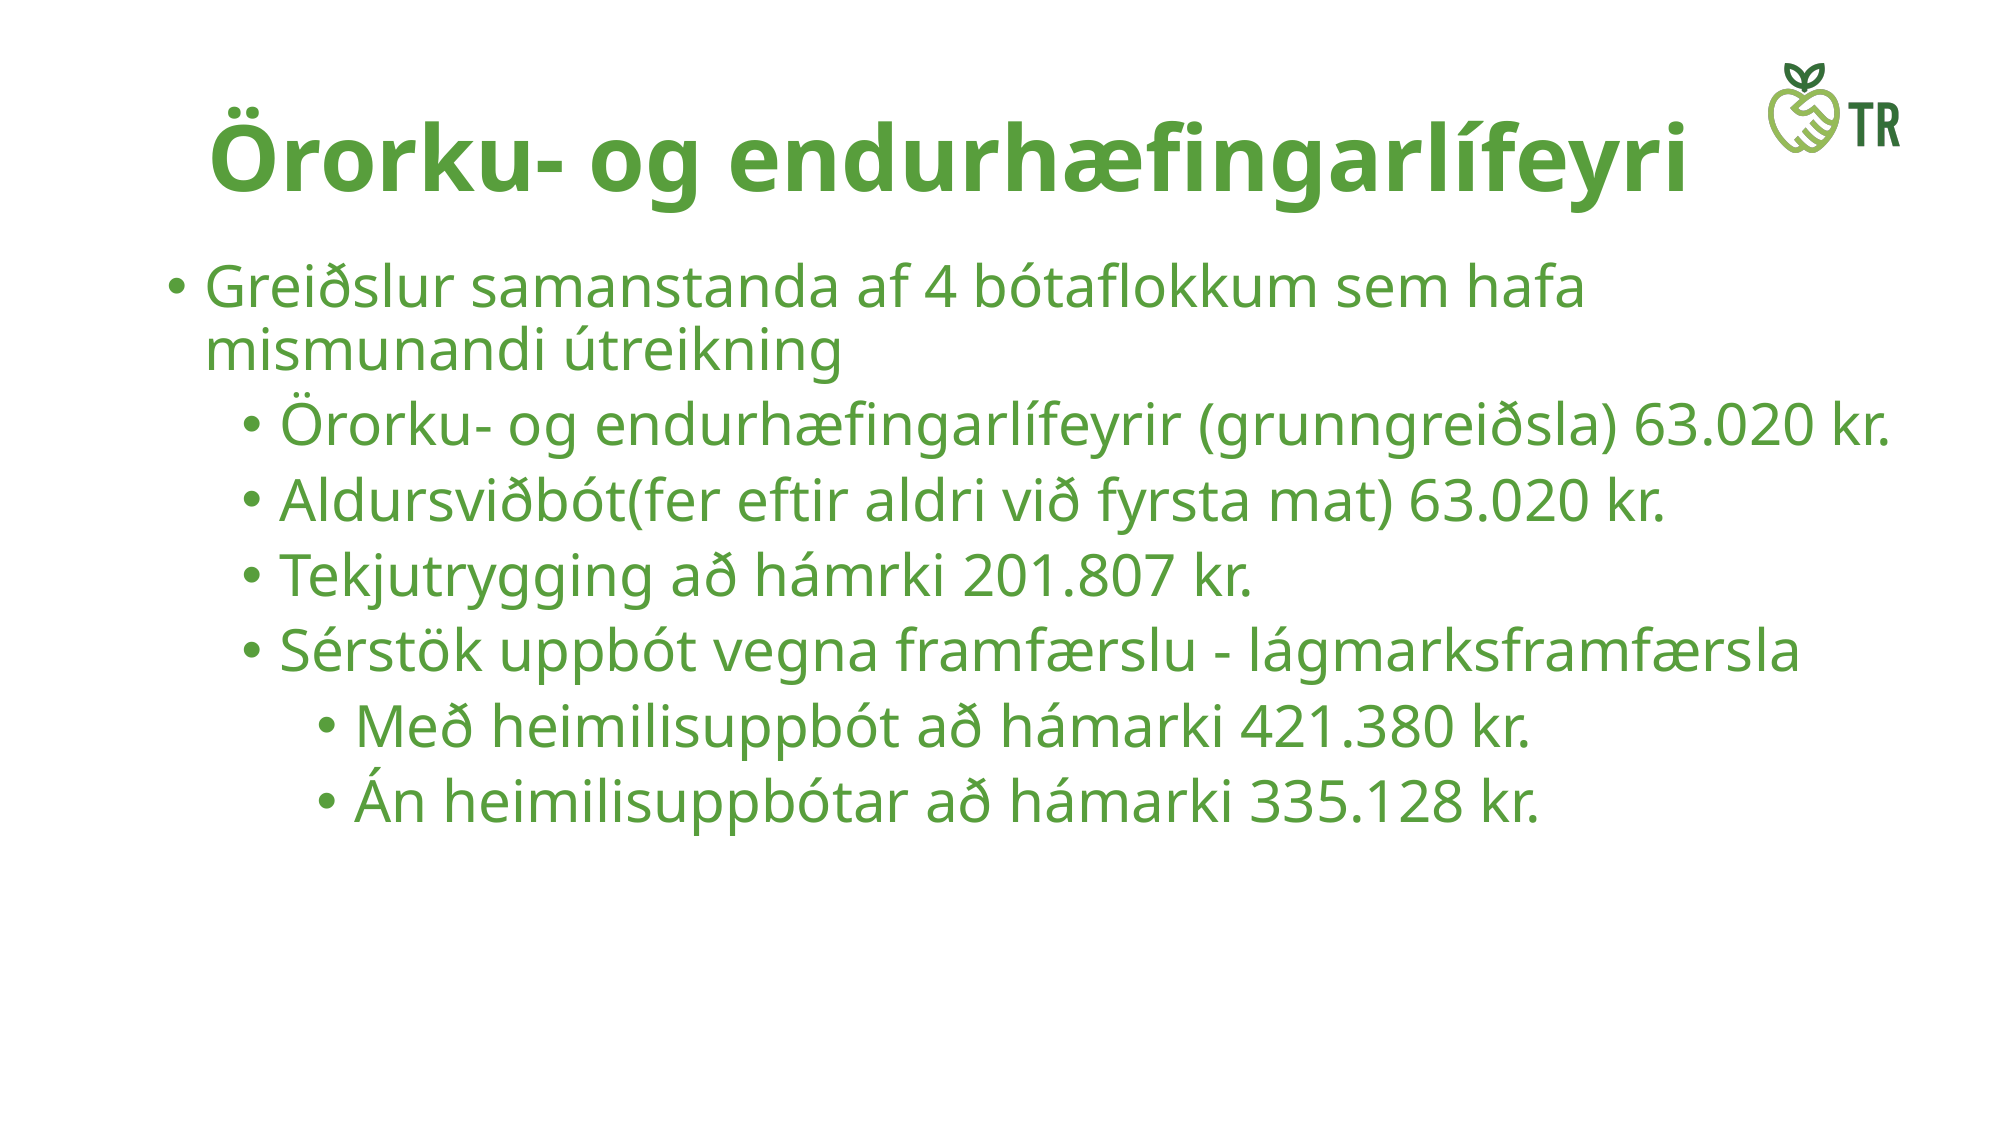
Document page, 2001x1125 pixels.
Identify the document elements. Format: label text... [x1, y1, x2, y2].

list Greiðslur samanstanda af 4 bótaflokkum sem hafa mismunandi útreikning Örorku- og endurhæfingarlífeyrir (grunngreiðsla) 63.020 kr. Aldursviðbót(fer eftir aldri við fyrsta mat) 63.020 kr. Tekjutrygging að hámrki 201.807 kr. Sérstök uppbót vegna framfærslu - lágmarksframfærsla Með heimilisuppbót að hámarki 421.380 kr. Án heimilisuppbótar að hámarki 335.128 kr. [151, 249, 1918, 1050]
text_box Örorku- og endurhæfingarlífeyri [192, 92, 1739, 218]
picture [1768, 63, 1900, 153]
